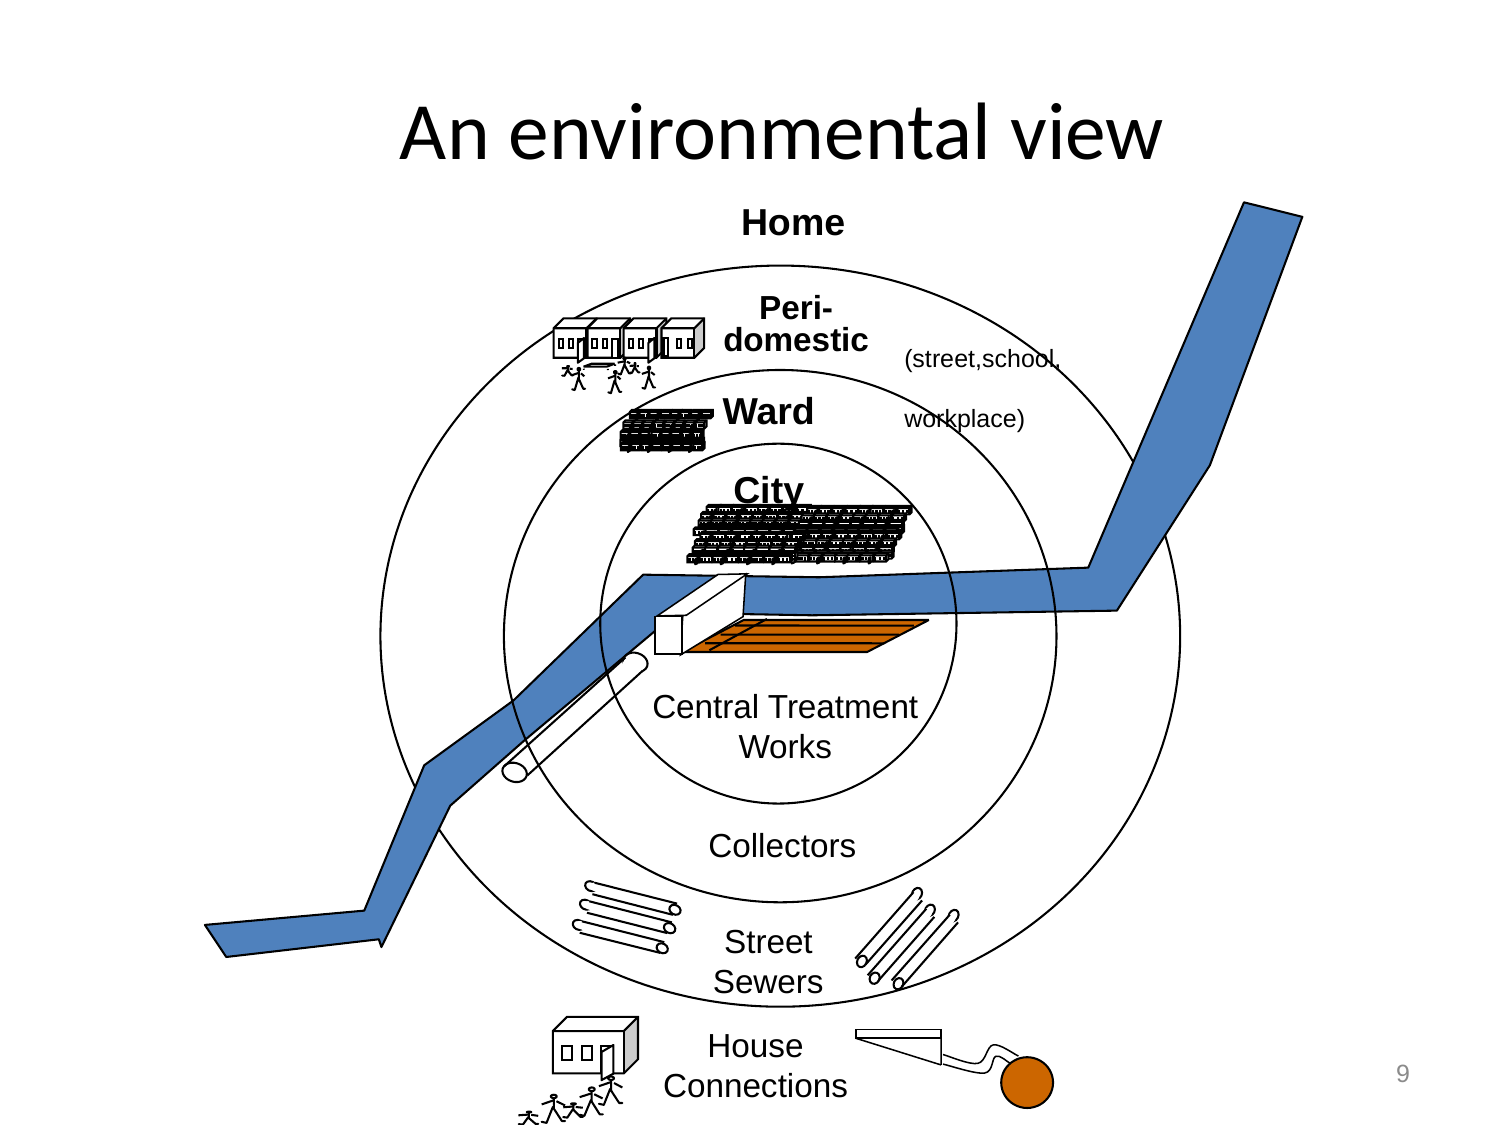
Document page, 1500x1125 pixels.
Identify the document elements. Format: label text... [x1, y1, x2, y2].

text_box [518, 911, 1054, 1125]
text_box [1185, 202, 1303, 505]
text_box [518, 190, 1054, 368]
slide_number 9 [1074, 1042, 1425, 1103]
text_box [204, 884, 375, 957]
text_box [501, 369, 1057, 903]
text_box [1057, 265, 1181, 1008]
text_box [380, 265, 513, 1008]
title An environmental view [143, 70, 1423, 185]
